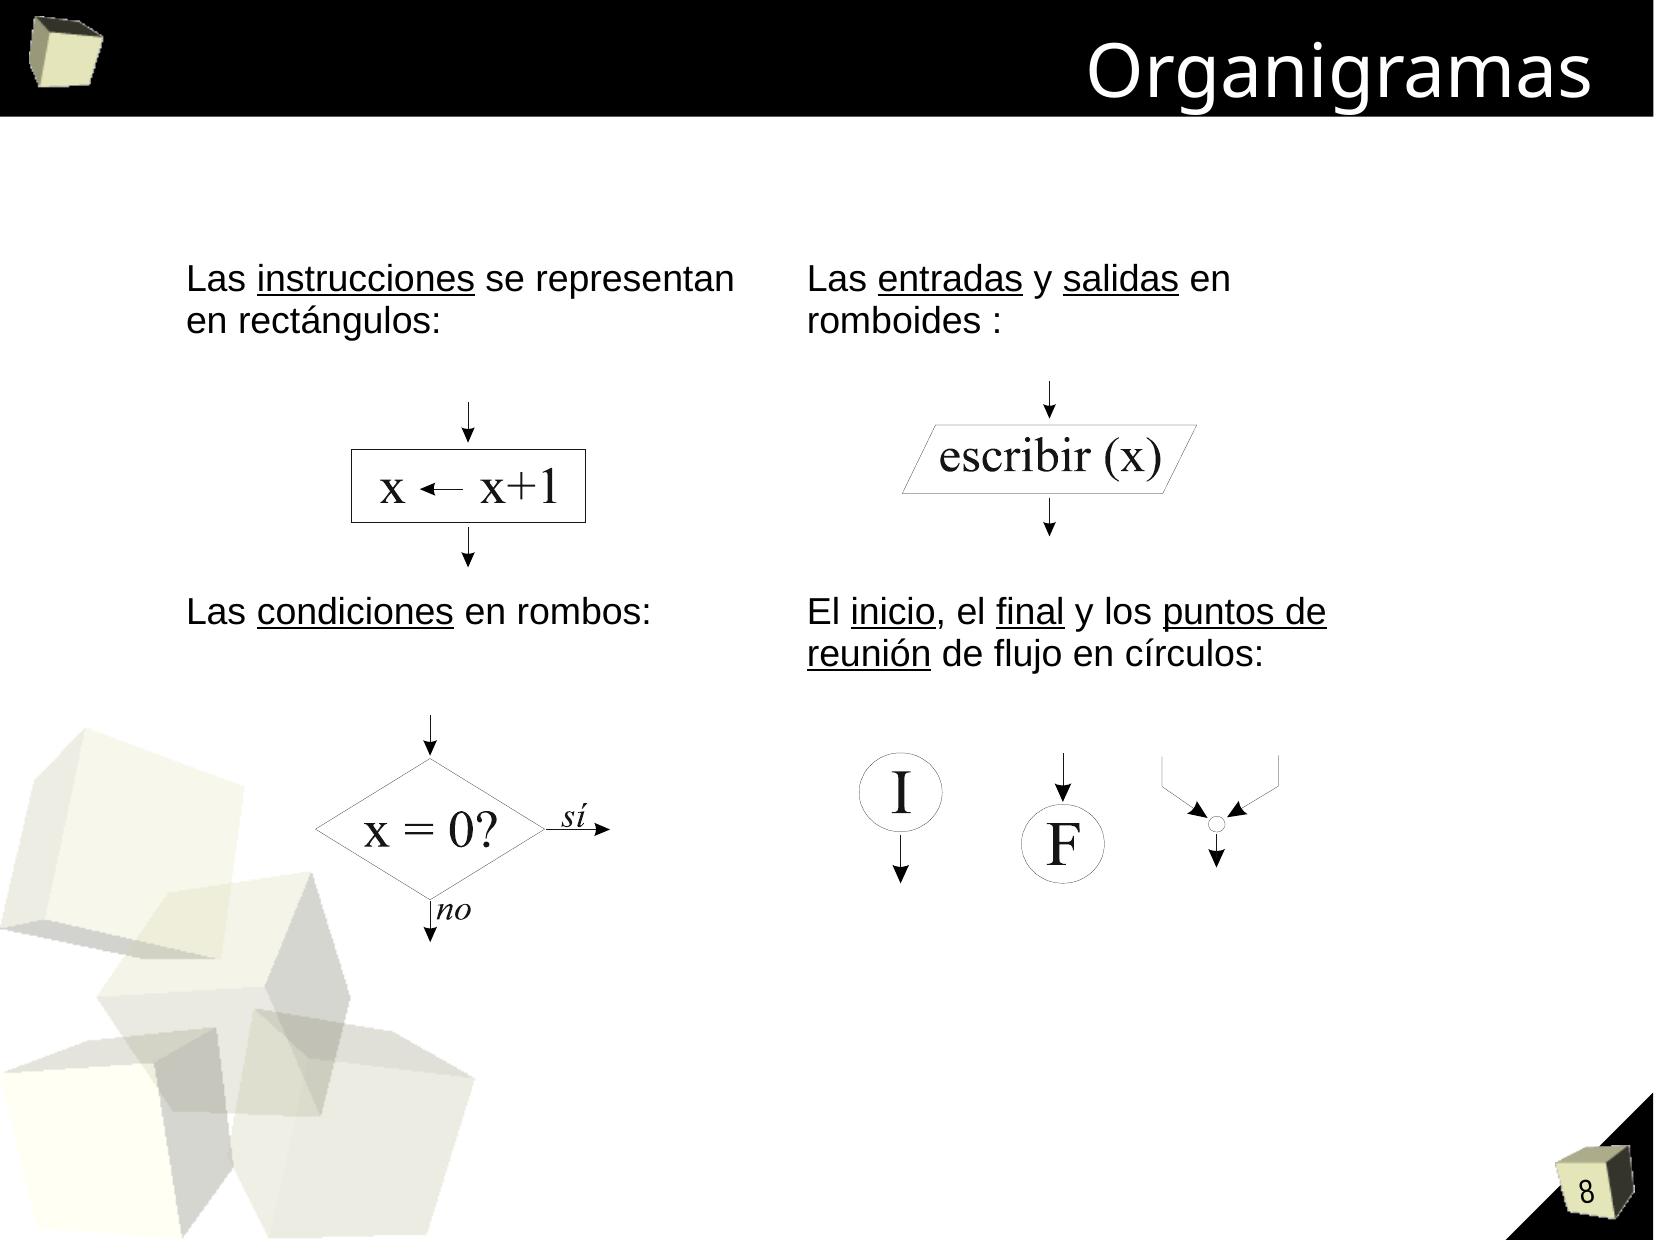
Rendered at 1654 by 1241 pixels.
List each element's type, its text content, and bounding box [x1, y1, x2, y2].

table_header Las entradas y salidas en romboides : [792, 250, 1376, 583]
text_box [855, 749, 1282, 887]
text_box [899, 378, 1200, 539]
table_cell El inicio, el final y los puntos de reunión de flujo en círculos: [792, 583, 1376, 917]
title Organigramas [118, 0, 1595, 118]
table_cell Las condiciones en rombos: [171, 583, 792, 917]
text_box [348, 399, 588, 570]
table_header Las instrucciones se representan en rectángulos: [171, 250, 792, 583]
picture [1555, 1145, 1635, 1221]
picture [29, 16, 105, 89]
picture [0, 727, 477, 1240]
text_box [312, 712, 613, 945]
